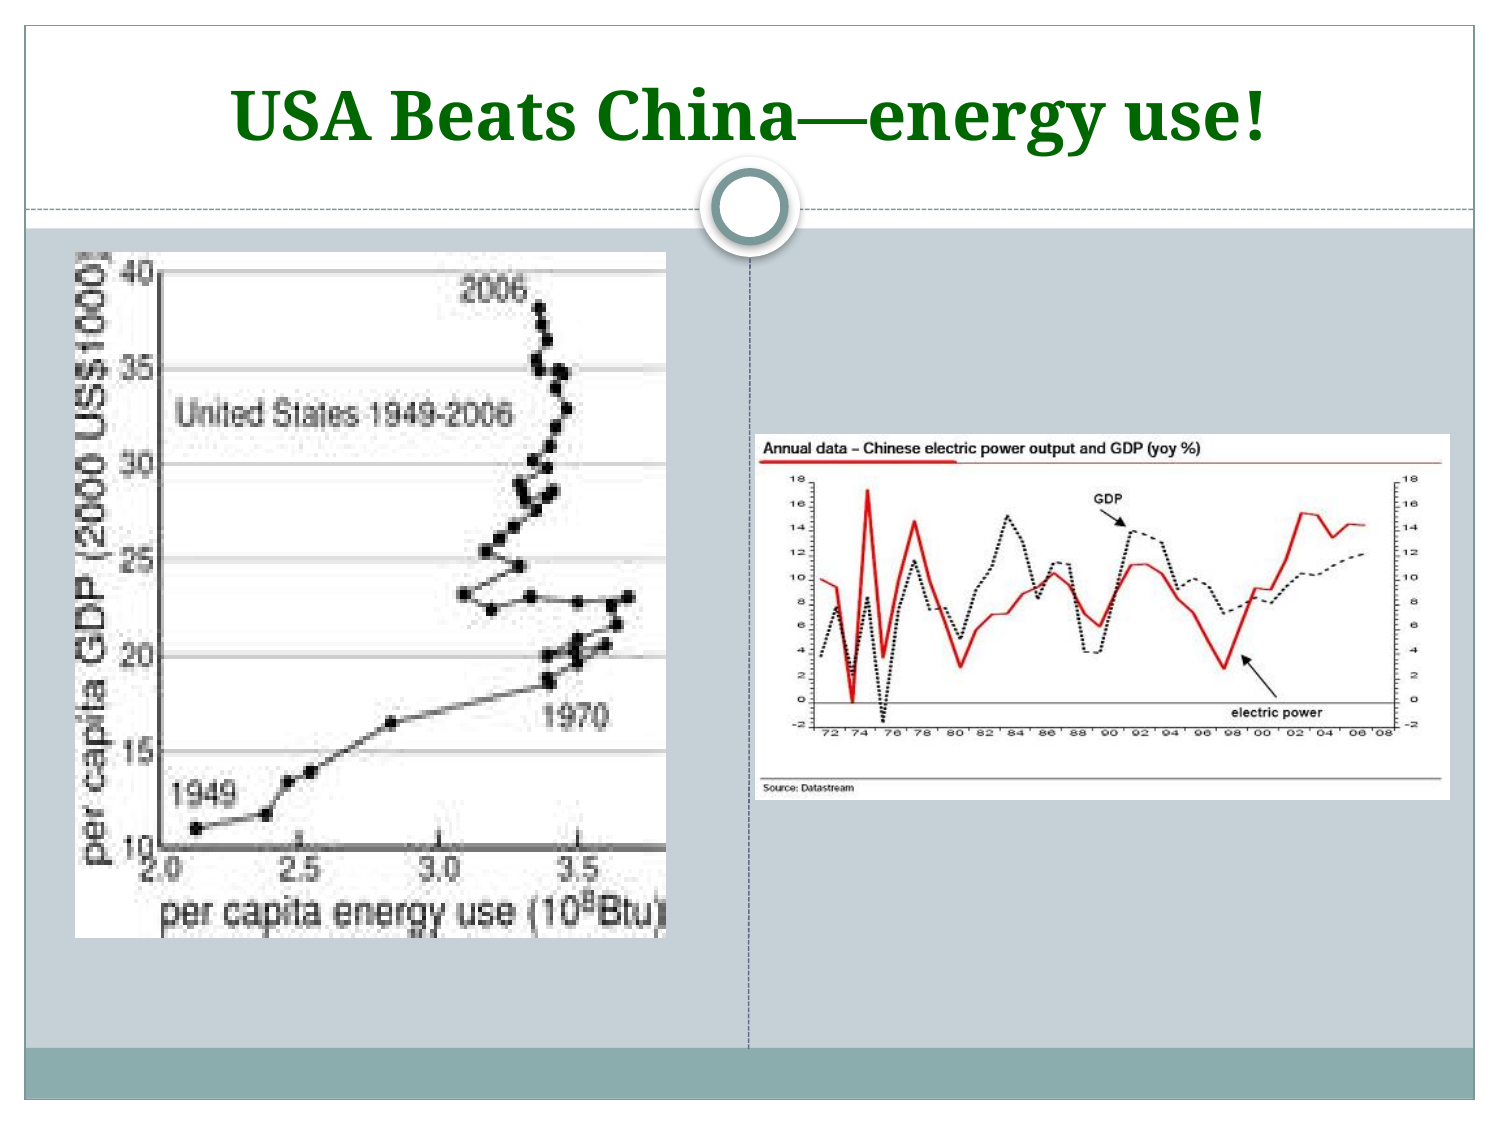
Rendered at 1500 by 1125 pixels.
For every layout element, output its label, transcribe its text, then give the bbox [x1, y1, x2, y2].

title USA Beats China—energy use! [49, 37, 1450, 162]
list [755, 434, 1451, 801]
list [75, 252, 666, 938]
